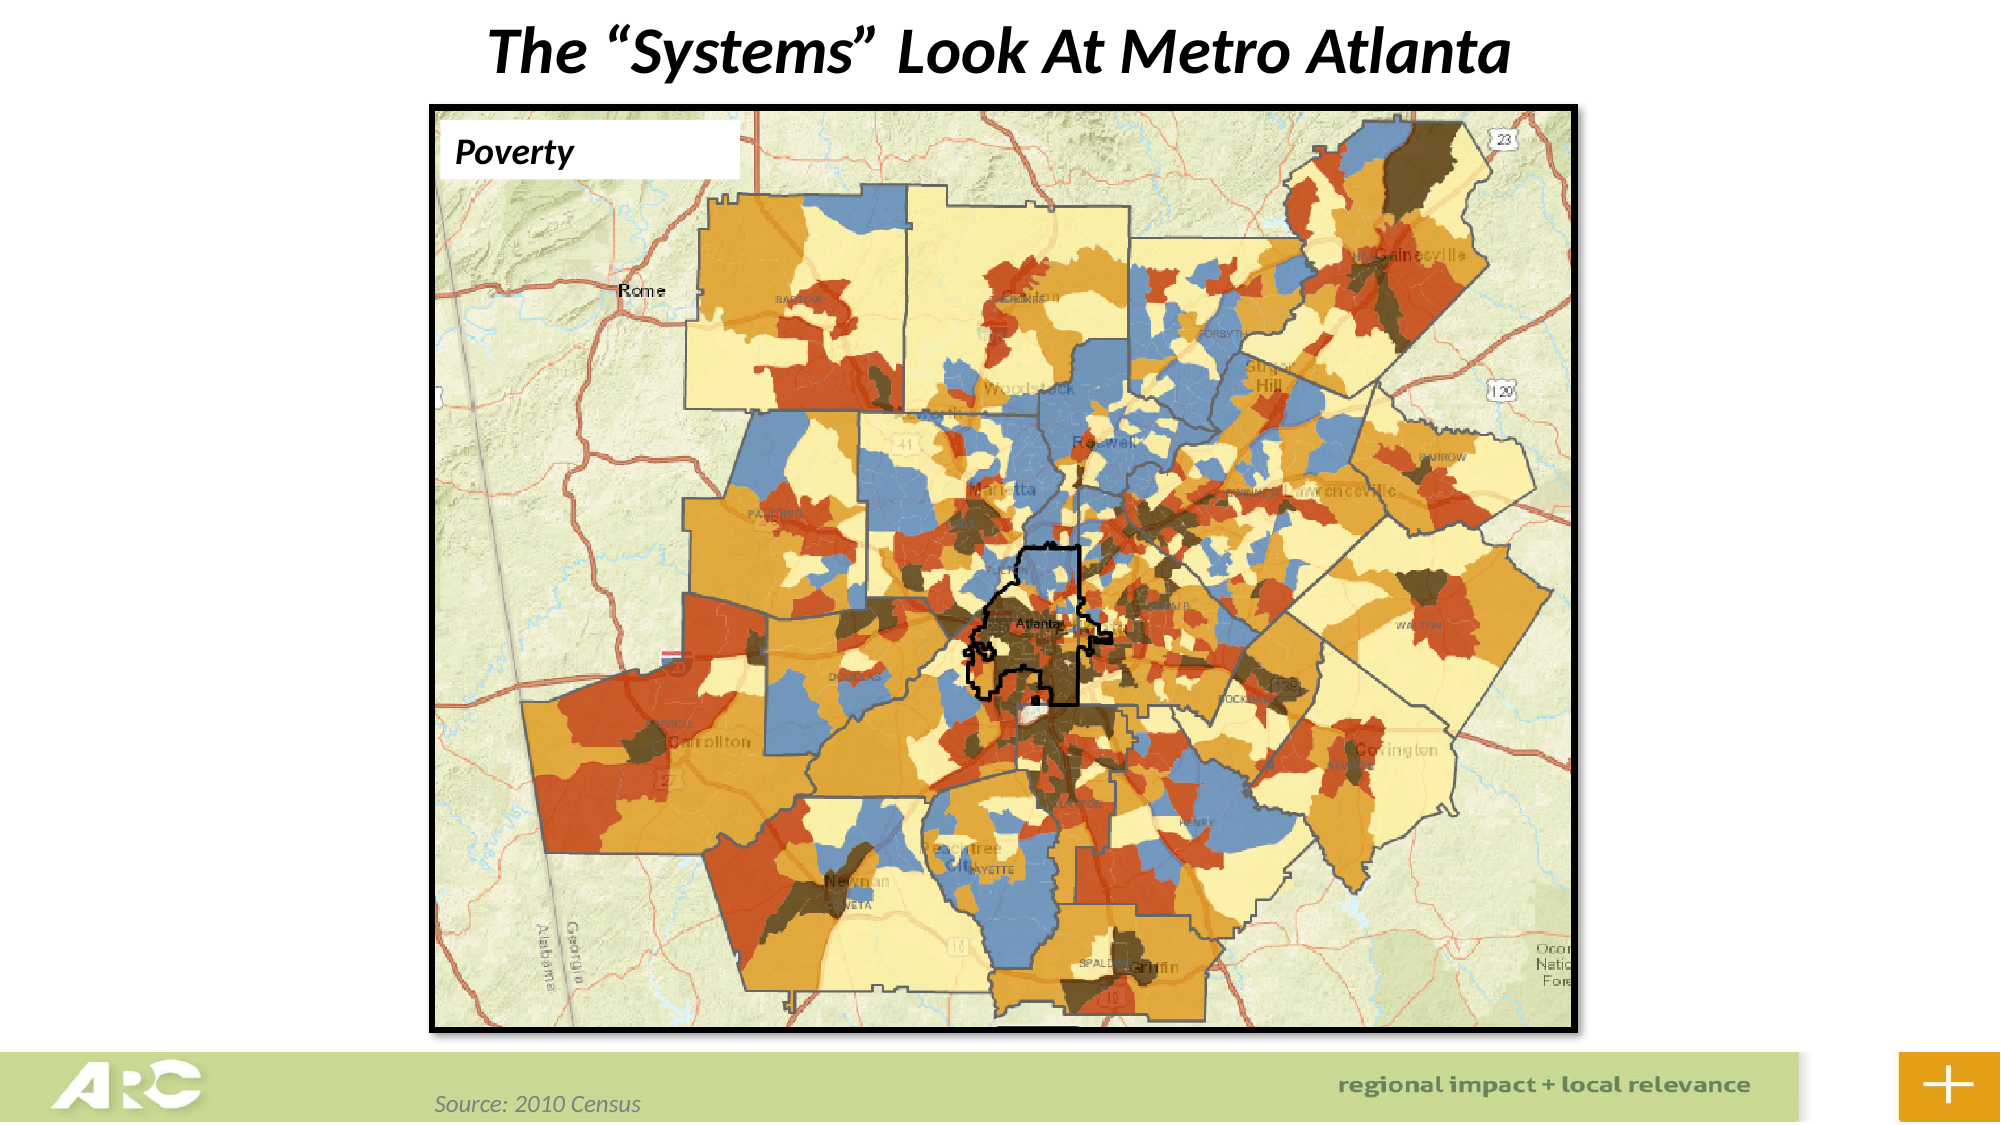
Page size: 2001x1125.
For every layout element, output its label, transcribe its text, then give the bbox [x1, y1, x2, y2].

text_box The “Systems” Look At Metro Atlanta [249, 0, 1750, 106]
text_box Source: 2010 Census [419, 1079, 684, 1125]
picture [0, 1052, 2000, 1122]
picture [434, 110, 1572, 1027]
